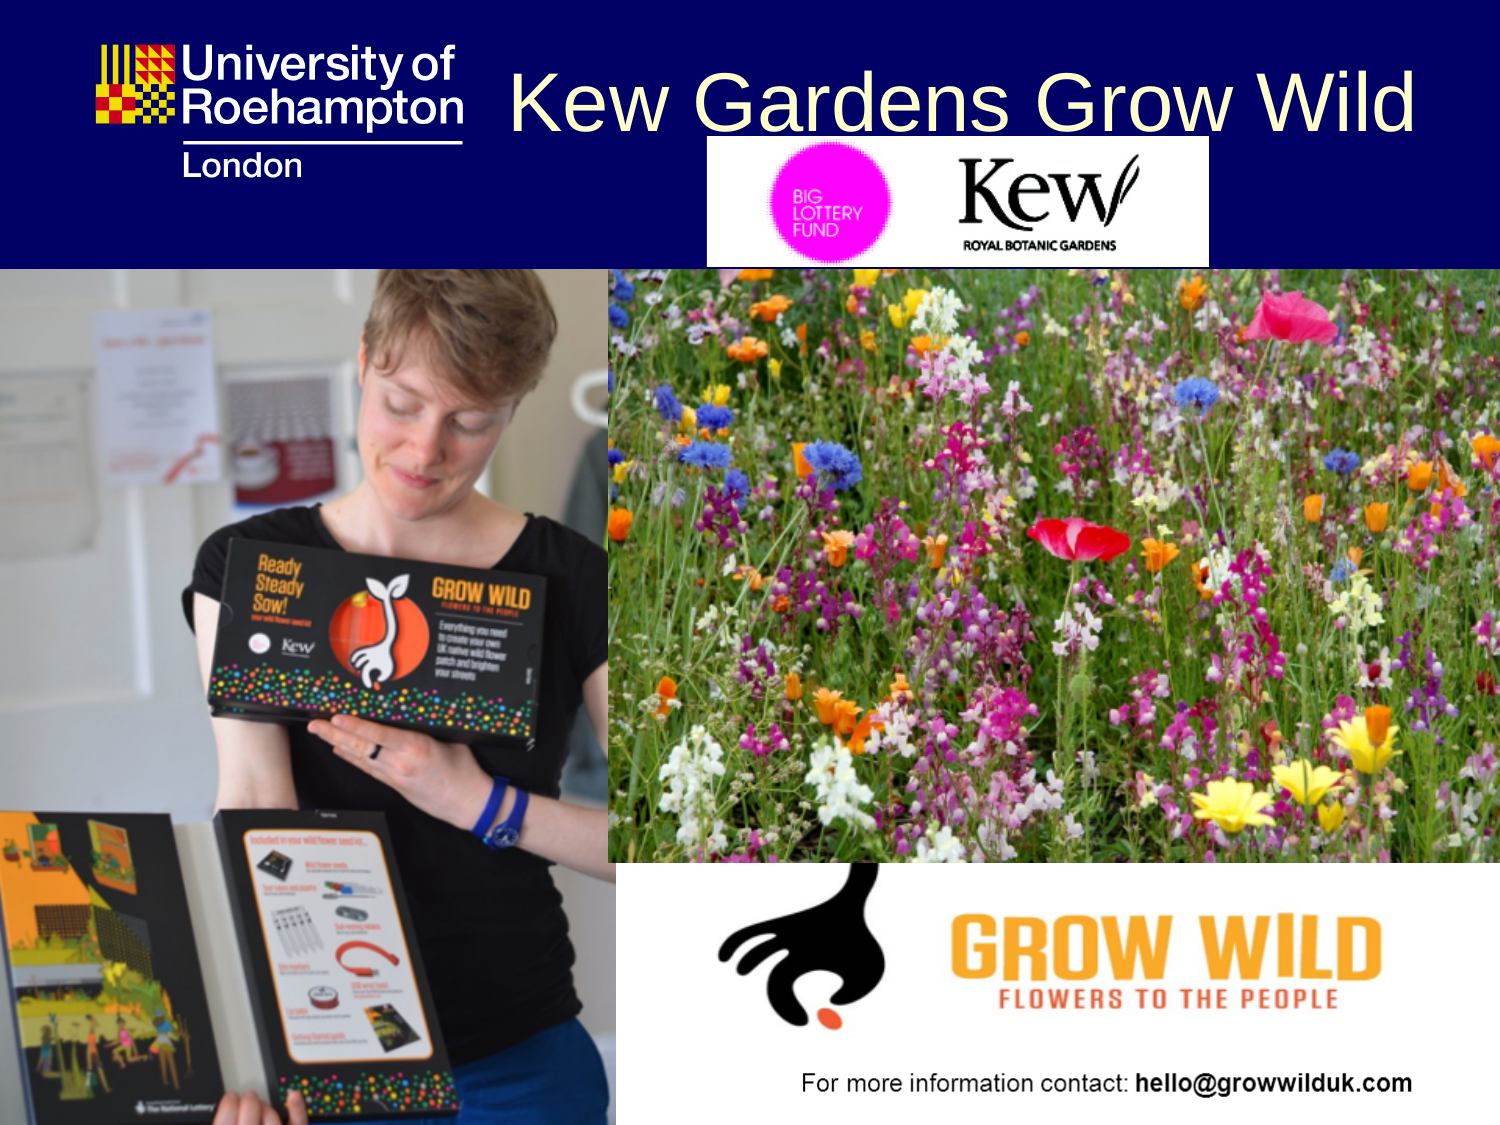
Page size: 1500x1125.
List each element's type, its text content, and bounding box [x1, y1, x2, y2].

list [620, 870, 1500, 1125]
picture [0, 0, 1500, 1125]
title Kew Gardens Grow Wild [492, 26, 1500, 169]
picture [785, 1059, 1428, 1112]
